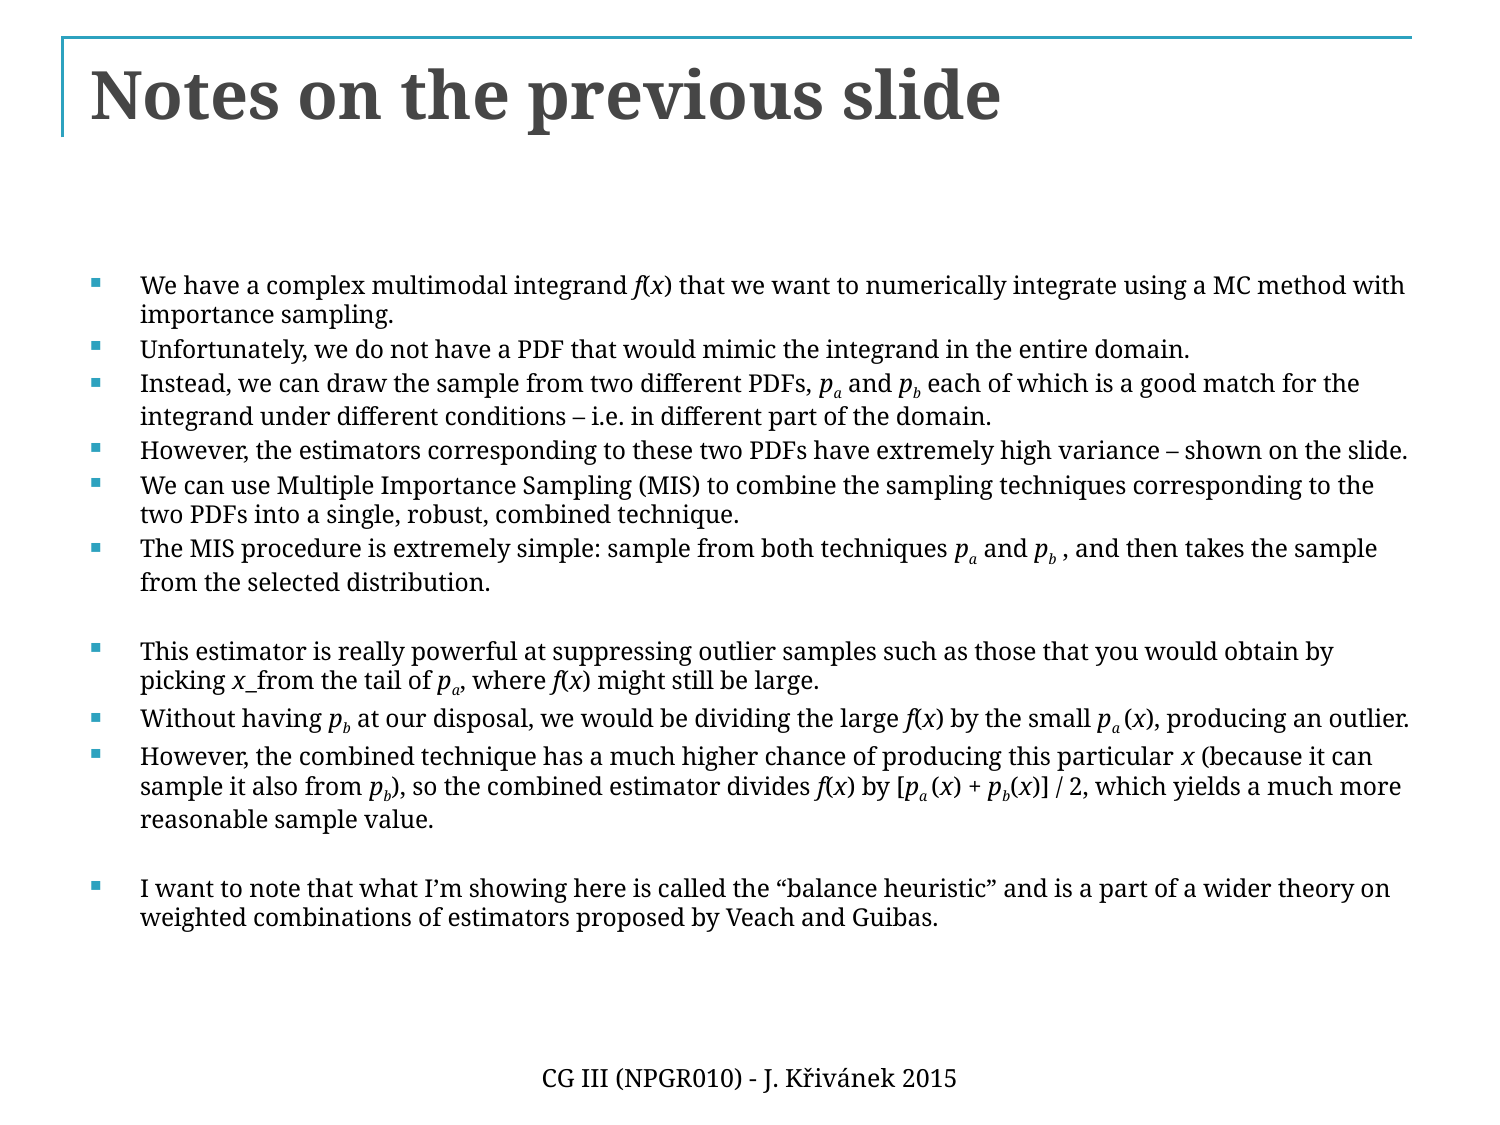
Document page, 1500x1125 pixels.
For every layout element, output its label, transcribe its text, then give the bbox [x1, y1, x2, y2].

footer CG III (NPGR010) - J. Křivánek 2015 [512, 1024, 988, 1101]
title Notes on the previous slide [74, 45, 1426, 233]
list We have a complex multimodal integrand f(x) that we want to numerically integrate using a MC method with importance sampling. Unfortunately, we do not have a PDF that would mimic the integrand in the entire domain. Instead, we can draw the sample from two different PDFs, pa and pb each of which is a good match for the integrand under different conditions – i.e. in different part of the domain. However, the estimators corresponding to these two PDFs have extremely high variance – shown on the slide. We can use Multiple Importance Sampling (MIS) to combine the sampling techniques corresponding to the two PDFs into a single, robust, combined technique. The MIS procedure is extremely simple: sample from both techniques pa and pb , and then takes the sample from the selected distribution. This estimator is really powerful at suppressing outlier samples such as those that you would obtain by picking x_from the tail of pa, where f(x) might still be large. Without having pb at our disposal, we would be dividing the large f(x) by the small pa (x), producing an outlier. However, the combined technique has a much higher chance of producing this particular x (because it can sample it also from pb), so the combined estimator divides f(x) by [pa (x) + pb(x)] / 2, which yields a much more reasonable sample value. I want to note that what I’m showing here is called the “balance heuristic” and is a part of a wider theory on weighted combinations of estimators proposed by Veach and Guibas. [74, 262, 1426, 1006]
